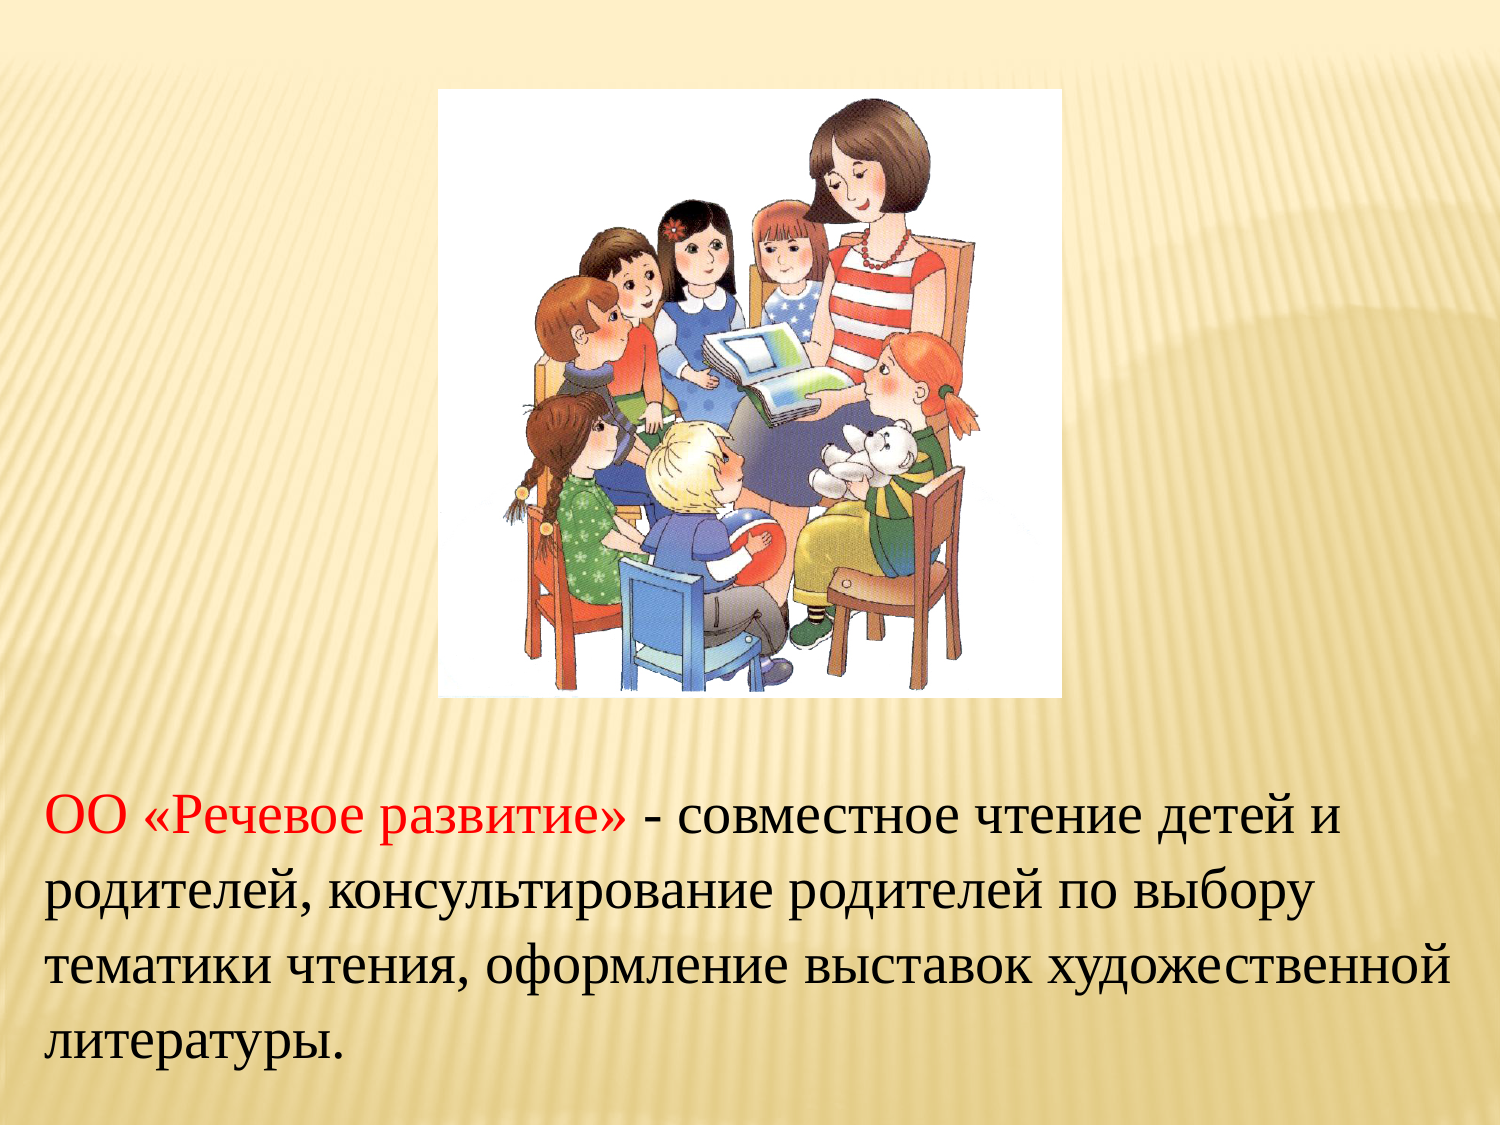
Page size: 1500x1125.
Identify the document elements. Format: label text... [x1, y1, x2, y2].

picture [438, 89, 1062, 698]
text_box ОО «Речевое развитие» - совместное чтение детей и родителей, консультирование родителей по выбору тематики чтения, оформление выставок художественной литературы. [29, 763, 1471, 1078]
